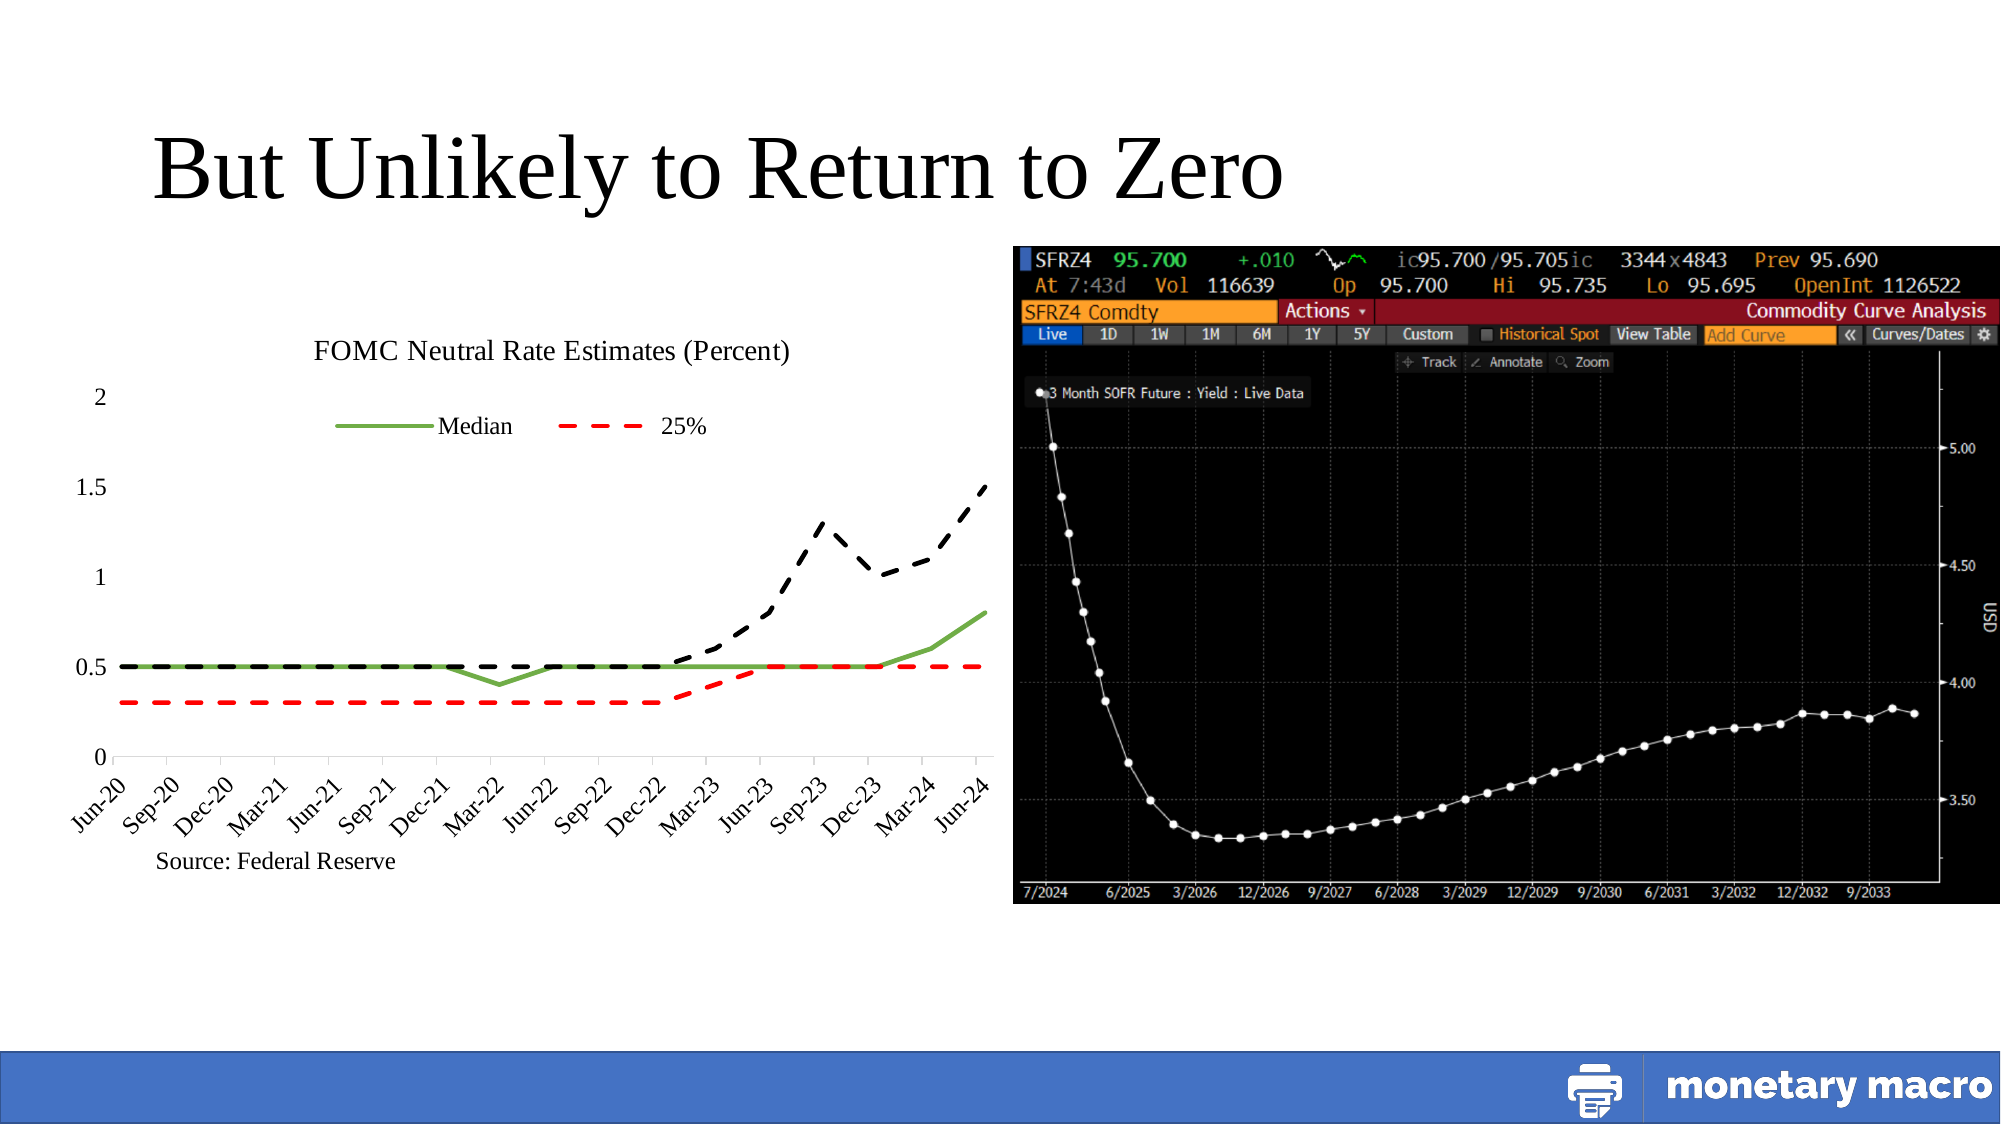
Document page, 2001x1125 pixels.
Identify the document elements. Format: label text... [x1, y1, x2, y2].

picture [1013, 246, 2000, 904]
picture [1557, 1052, 1998, 1124]
title But Unlikely to Return to Zero [137, 59, 1863, 278]
chart [45, 301, 1013, 904]
